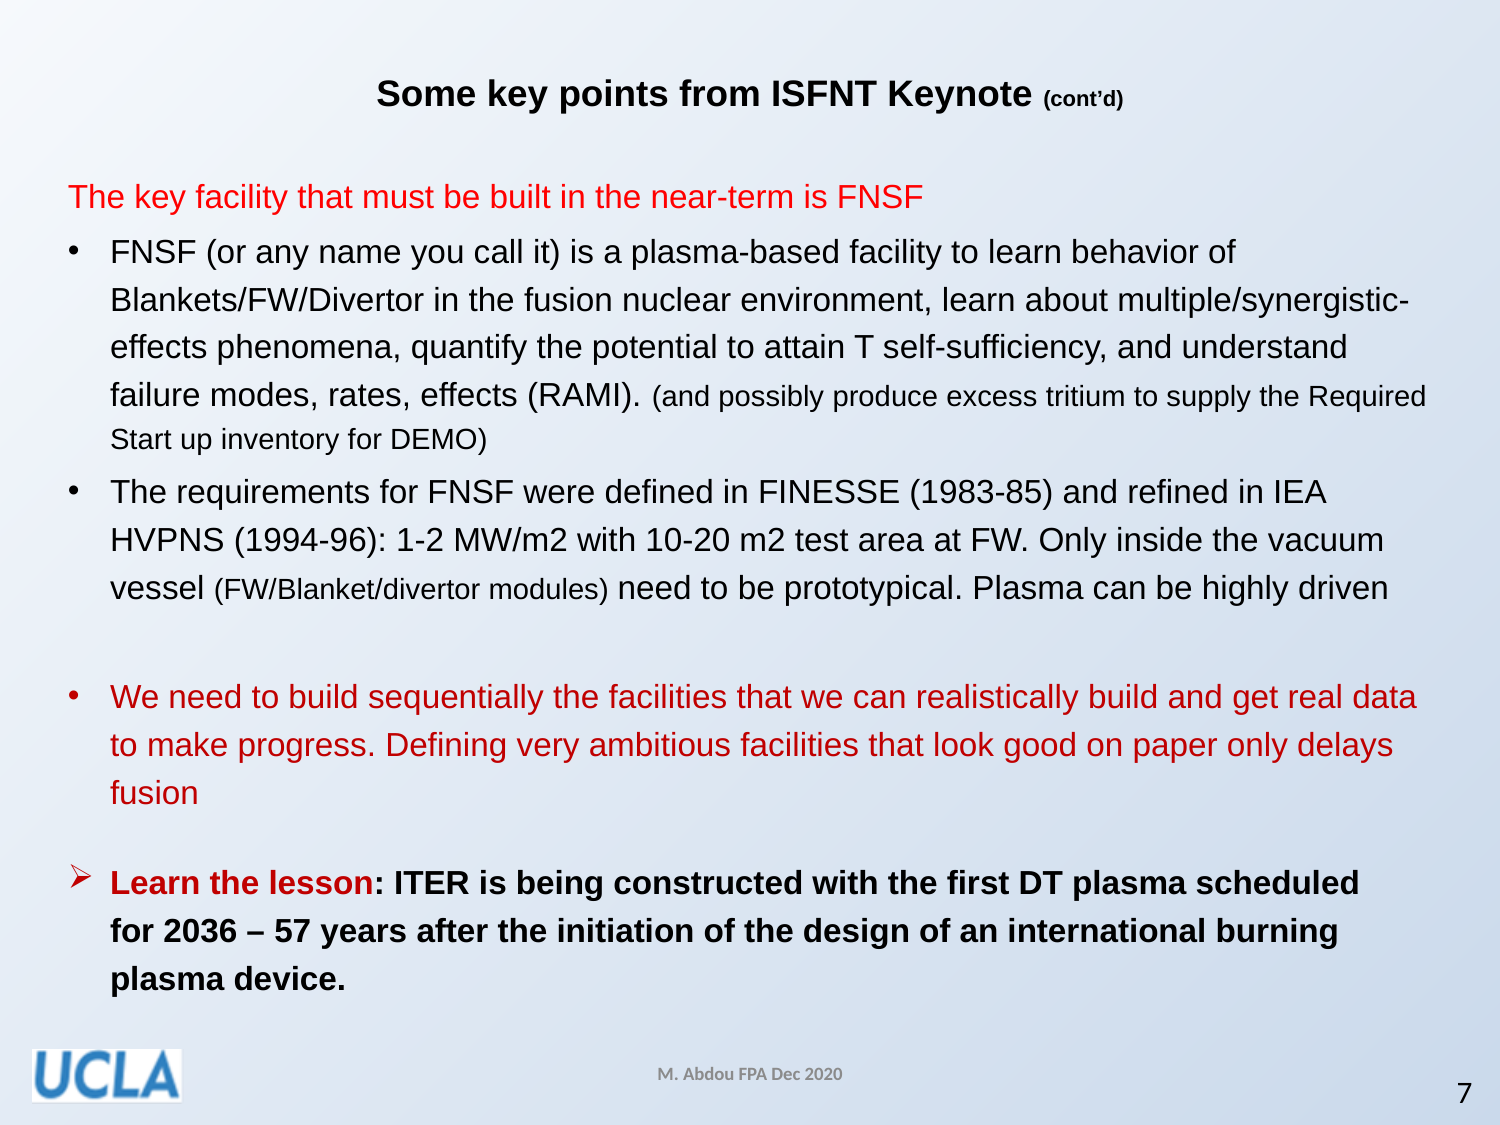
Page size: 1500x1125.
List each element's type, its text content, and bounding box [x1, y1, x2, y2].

list The key facility that must be built in the near-term is FNSF FNSF (or any name you call it) is a plasma-based facility to learn behavior of Blankets/FW/Divertor in the fusion nuclear environment, learn about multiple/synergistic-effects phenomena, quantify the potential to attain T self-sufficiency, and understand failure modes, rates, effects (RAMI). (and possibly produce excess tritium to supply the Required Start up inventory for DEMO) The requirements for FNSF were defined in FINESSE (1983-85) and refined in IEA HVPNS (1994-96): 1-2 MW/m2 with 10-20 m2 test area at FW. Only inside the vacuum vessel (FW/Blanket/divertor modules) need to be prototypical. Plasma can be highly driven We need to build sequentially the facilities that we can realistically build and get real data to make progress. Defining very ambitious facilities that look good on paper only delays fusion Learn the lesson: ITER is being constructed with the first DT plasma scheduled for 2036 – 57 years after the initiation of the design of an international burning plasma device. [52, 159, 1448, 1061]
footer M. Abdou FPA Dec 2020 [512, 1042, 988, 1103]
title Some key points from ISFNT Keynote (cont’d) [75, 62, 1426, 122]
slide_number 7 [1137, 1060, 1488, 1121]
picture [32, 1049, 185, 1105]
